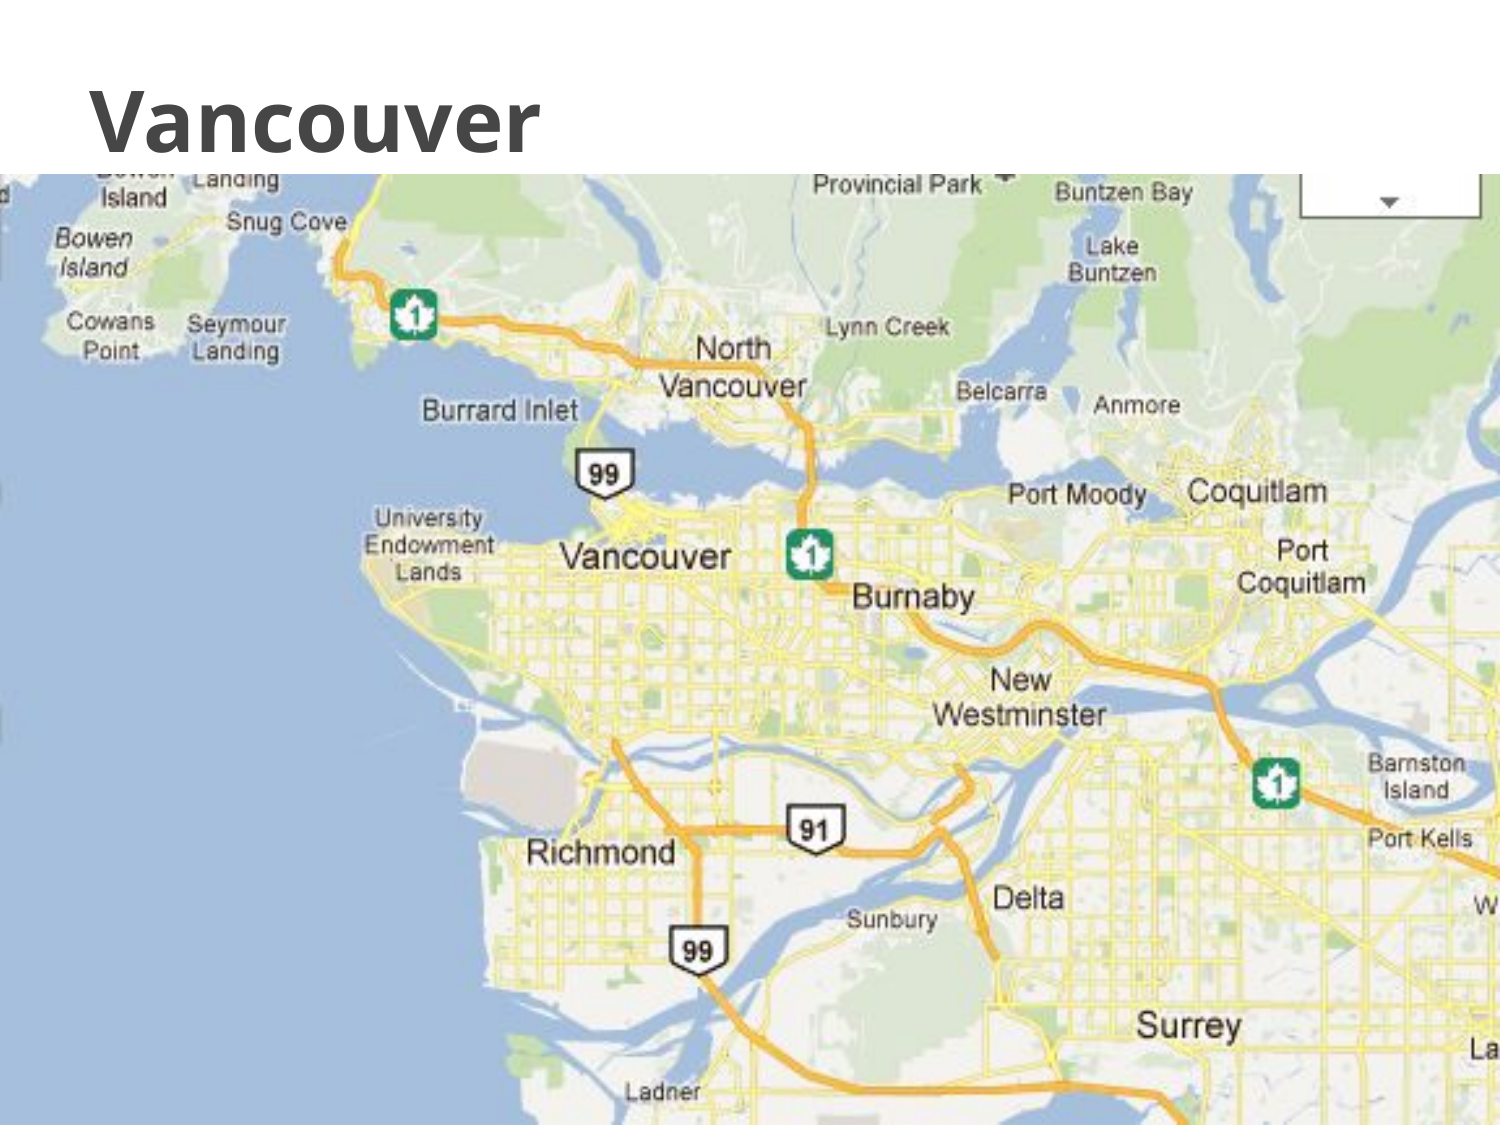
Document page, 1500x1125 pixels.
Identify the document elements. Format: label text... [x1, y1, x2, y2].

text_box Vancouver [74, 24, 1425, 174]
picture [0, 174, 1500, 1125]
